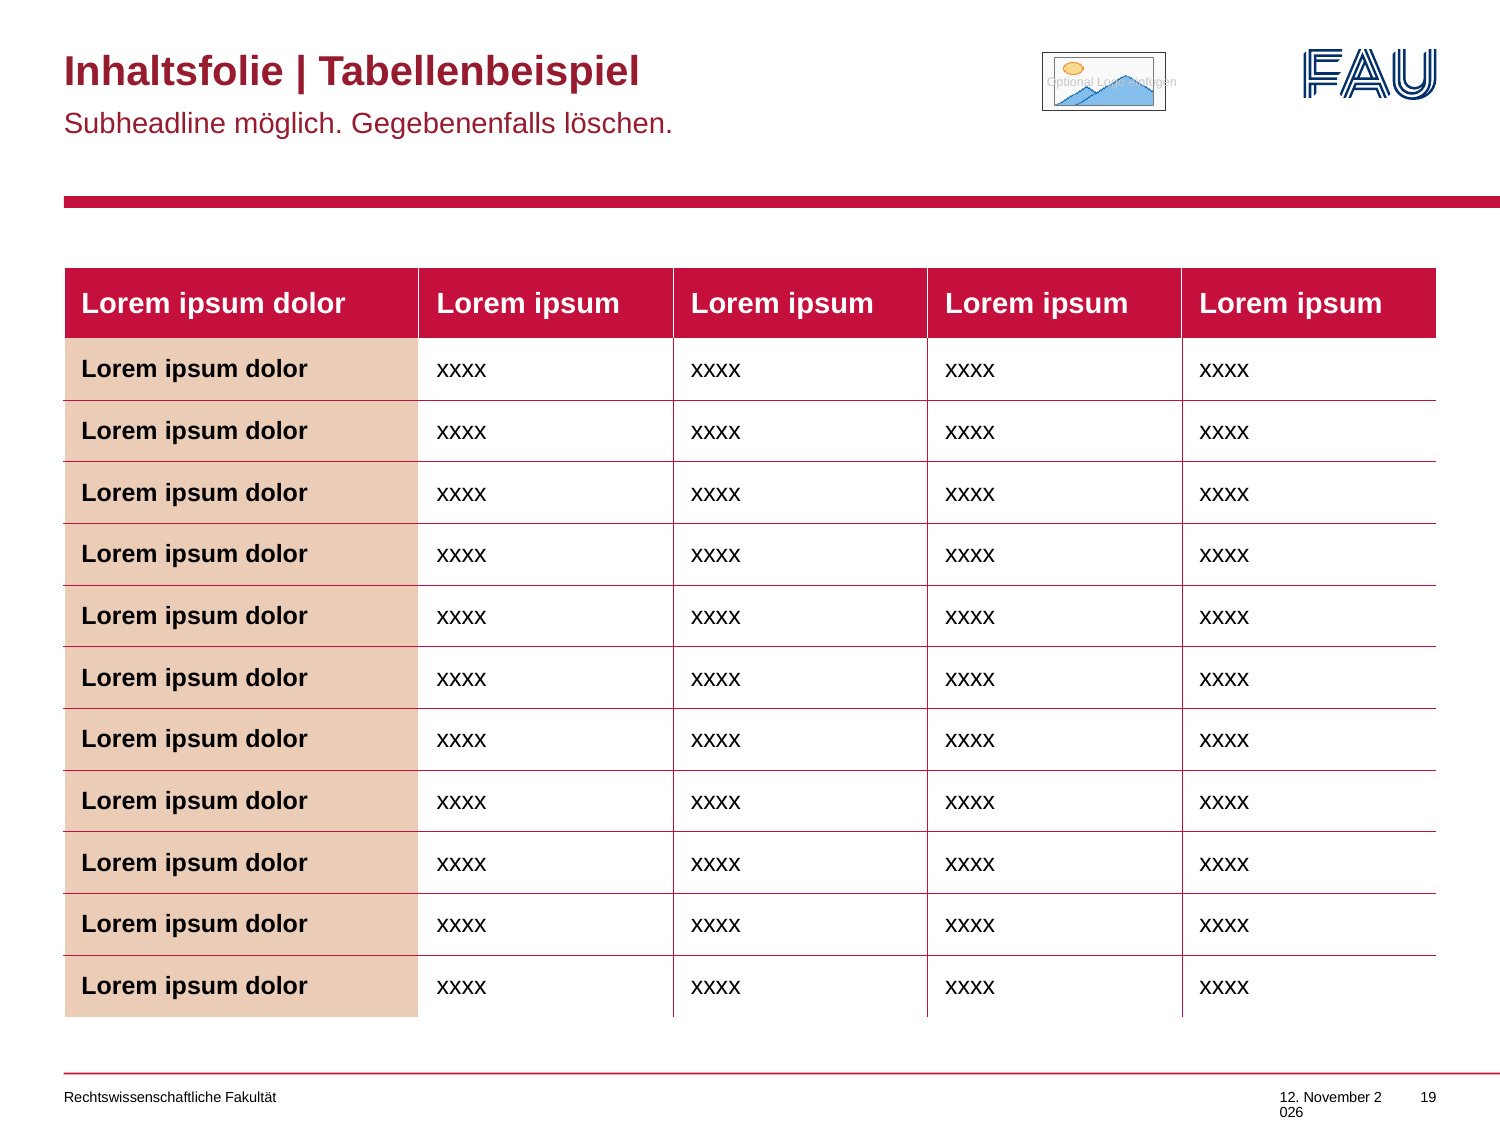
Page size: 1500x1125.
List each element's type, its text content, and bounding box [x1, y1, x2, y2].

picture [1037, 49, 1171, 113]
table_cell Lorem ipsum dolor [65, 586, 418, 646]
table_cell xxxx [420, 894, 673, 955]
table_cell Lorem ipsum dolor [65, 401, 418, 461]
table_cell xxxx [1183, 462, 1436, 523]
table_header Lorem ipsum [419, 268, 673, 338]
list Subheadline möglich. Gegebenenfalls löschen. [63, 100, 906, 137]
table_cell xxxx [1183, 894, 1436, 955]
table_cell xxxx [674, 401, 927, 461]
table_cell xxxx [1183, 524, 1436, 585]
table_cell xxxx [928, 586, 1182, 646]
table_cell Lorem ipsum dolor [65, 524, 418, 585]
table_cell xxxx [1183, 832, 1436, 893]
table_cell xxxx [1183, 956, 1436, 1017]
footer Rechtswissenschaftliche Fakultät [63, 1088, 737, 1106]
table_cell xxxx [928, 956, 1182, 1017]
table_cell xxxx [674, 771, 927, 831]
table_cell xxxx [420, 647, 673, 708]
table_cell Lorem ipsum dolor [65, 709, 418, 770]
table_cell xxxx [420, 462, 673, 523]
table_cell xxxx [674, 956, 927, 1017]
table_cell xxxx [928, 647, 1182, 708]
table_cell Lorem ipsum dolor [65, 771, 418, 831]
table_cell xxxx [928, 462, 1182, 523]
table_cell xxxx [420, 586, 673, 646]
table_cell xxxx [420, 956, 673, 1017]
table_cell Lorem ipsum dolor [65, 956, 418, 1017]
table_cell xxxx [1183, 709, 1436, 770]
table_cell xxxx [420, 709, 673, 770]
table_cell xxxx [420, 832, 673, 893]
table_cell xxxx [674, 462, 927, 523]
table_cell Lorem ipsum dolor [65, 338, 418, 400]
table_cell xxxx [674, 832, 927, 893]
table_header Lorem ipsum [928, 268, 1181, 338]
table_cell xxxx [928, 338, 1182, 400]
table_cell xxxx [674, 894, 927, 955]
table_cell xxxx [420, 771, 673, 831]
table_cell Lorem ipsum dolor [65, 832, 418, 893]
table_cell xxxx [1183, 647, 1436, 708]
table_cell xxxx [1183, 401, 1436, 461]
table_cell xxxx [928, 832, 1182, 893]
table_cell xxxx [1183, 771, 1436, 831]
table_cell xxxx [420, 524, 673, 585]
table_header Lorem ipsum dolor [65, 268, 418, 338]
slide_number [1279, 1088, 1387, 1106]
table_cell xxxx [674, 338, 927, 400]
table_header Lorem ipsum [1182, 268, 1436, 338]
table_cell xxxx [928, 524, 1182, 585]
table_header Lorem ipsum [674, 268, 927, 338]
table_cell xxxx [674, 647, 927, 708]
table_cell xxxx [928, 401, 1182, 461]
table_cell Lorem ipsum dolor [65, 894, 418, 955]
table_cell xxxx [1183, 586, 1436, 646]
table_cell xxxx [928, 709, 1182, 770]
table_cell xxxx [420, 401, 673, 461]
table_cell xxxx [674, 586, 927, 646]
table_cell xxxx [1183, 338, 1436, 400]
table_cell xxxx [674, 709, 927, 770]
table_cell Lorem ipsum dolor [65, 647, 418, 708]
table_cell xxxx [928, 771, 1182, 831]
table_cell Lorem ipsum dolor [65, 462, 418, 523]
slide_number 19 [1406, 1088, 1437, 1106]
table_cell xxxx [674, 524, 927, 585]
title Inhaltsfolie | Tabellenbeispiel [63, 49, 906, 95]
table_cell xxxx [420, 338, 673, 400]
table_cell xxxx [928, 894, 1182, 955]
